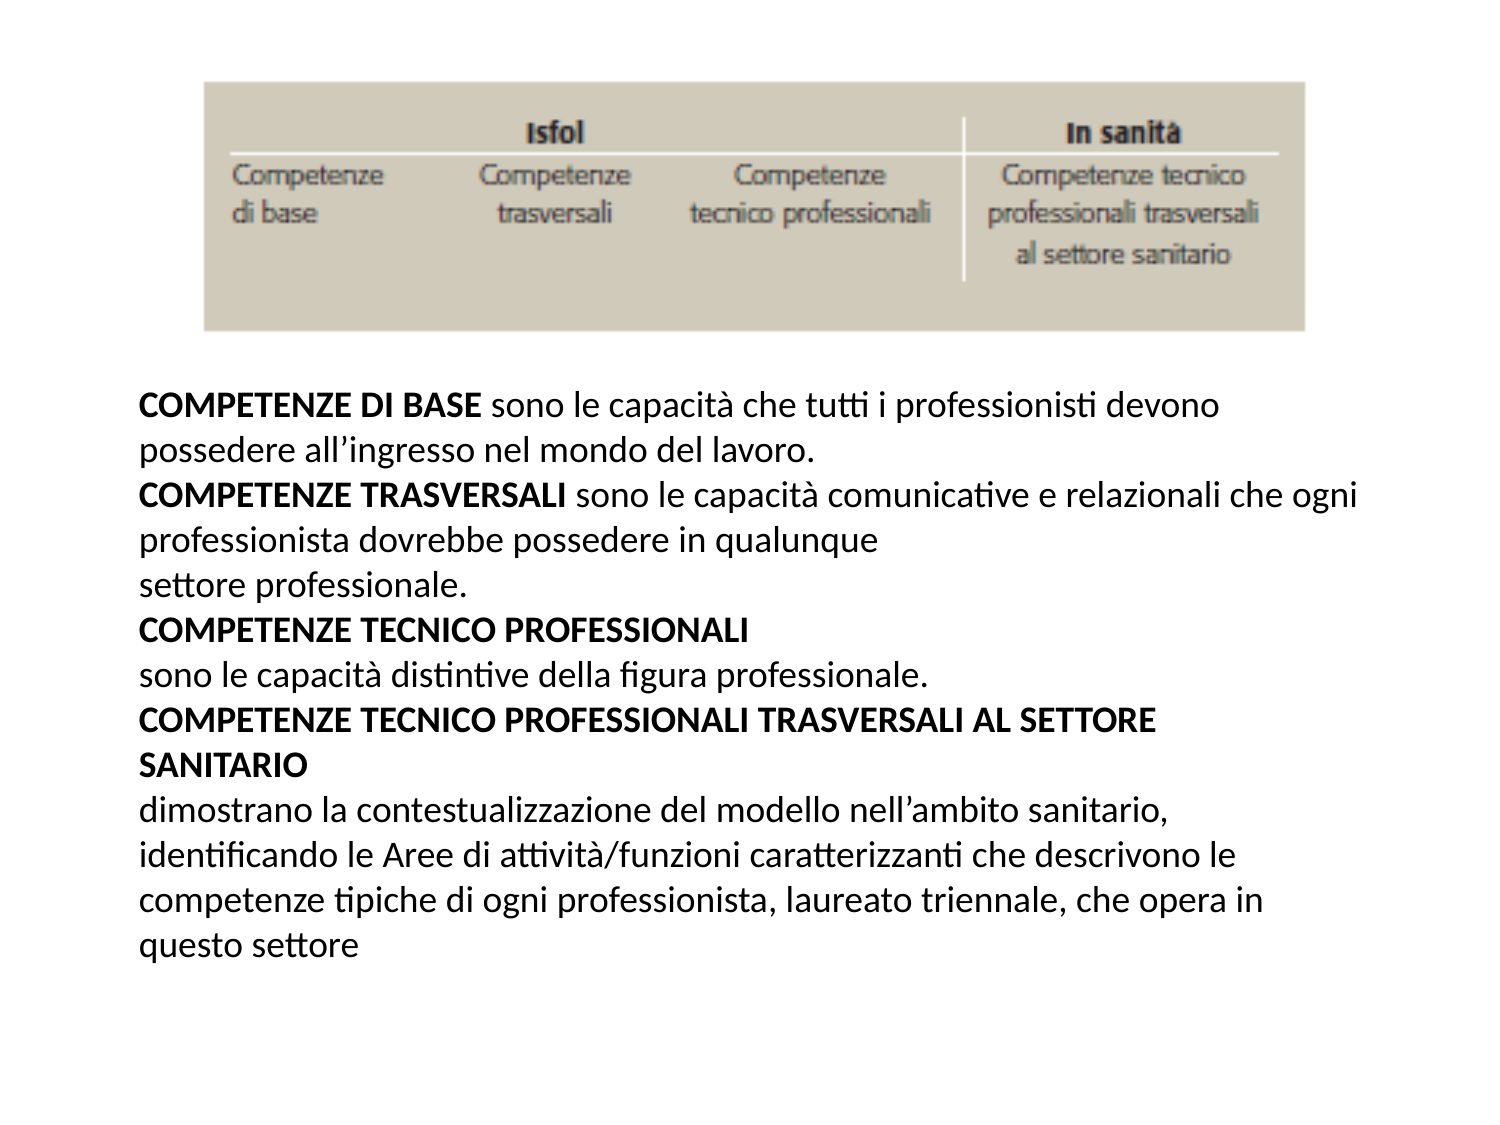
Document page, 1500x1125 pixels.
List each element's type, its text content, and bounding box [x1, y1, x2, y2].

text_box COMPETENZE TECNICO PROFESSIONALI sono le capacità distintive della figura professionale. COMPETENZE TECNICO PROFESSIONALI TRASVERSALI AL SETTORE SANITARIO dimostrano la contestualizzazione del modello nell’ambito sanitario, identificando le Aree di attività/funzioni caratterizzanti che descrivono le competenze tipiche di ogni professionista, laureato triennale, che opera in questo settore [123, 597, 1317, 973]
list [202, 30, 1353, 389]
text_box COMPETENZE DI BASE sono le capacità che tutti i professionisti devono possedere all’ingresso nel mondo del lavoro. COMPETENZE TRASVERSALI sono le capacità comunicative e relazionali che ogni professionista dovrebbe possedere in qualunque settore professionale. [123, 373, 1376, 613]
